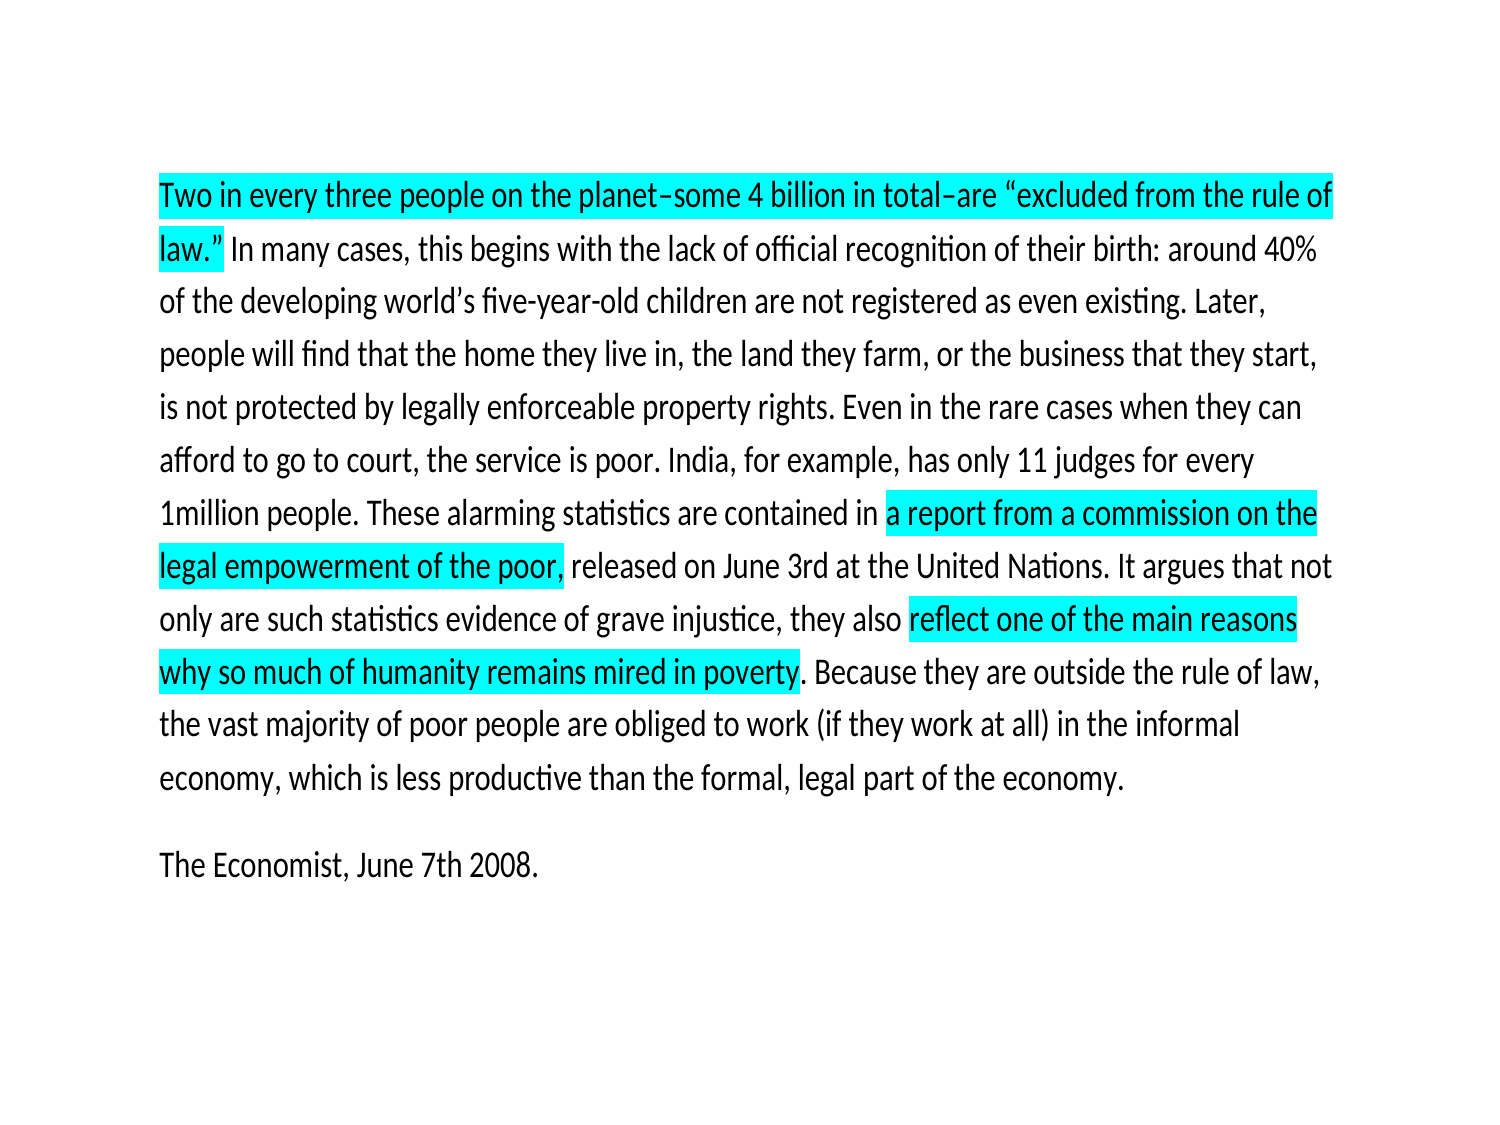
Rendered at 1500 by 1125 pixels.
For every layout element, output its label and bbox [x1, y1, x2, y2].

picture [159, 172, 1341, 929]
